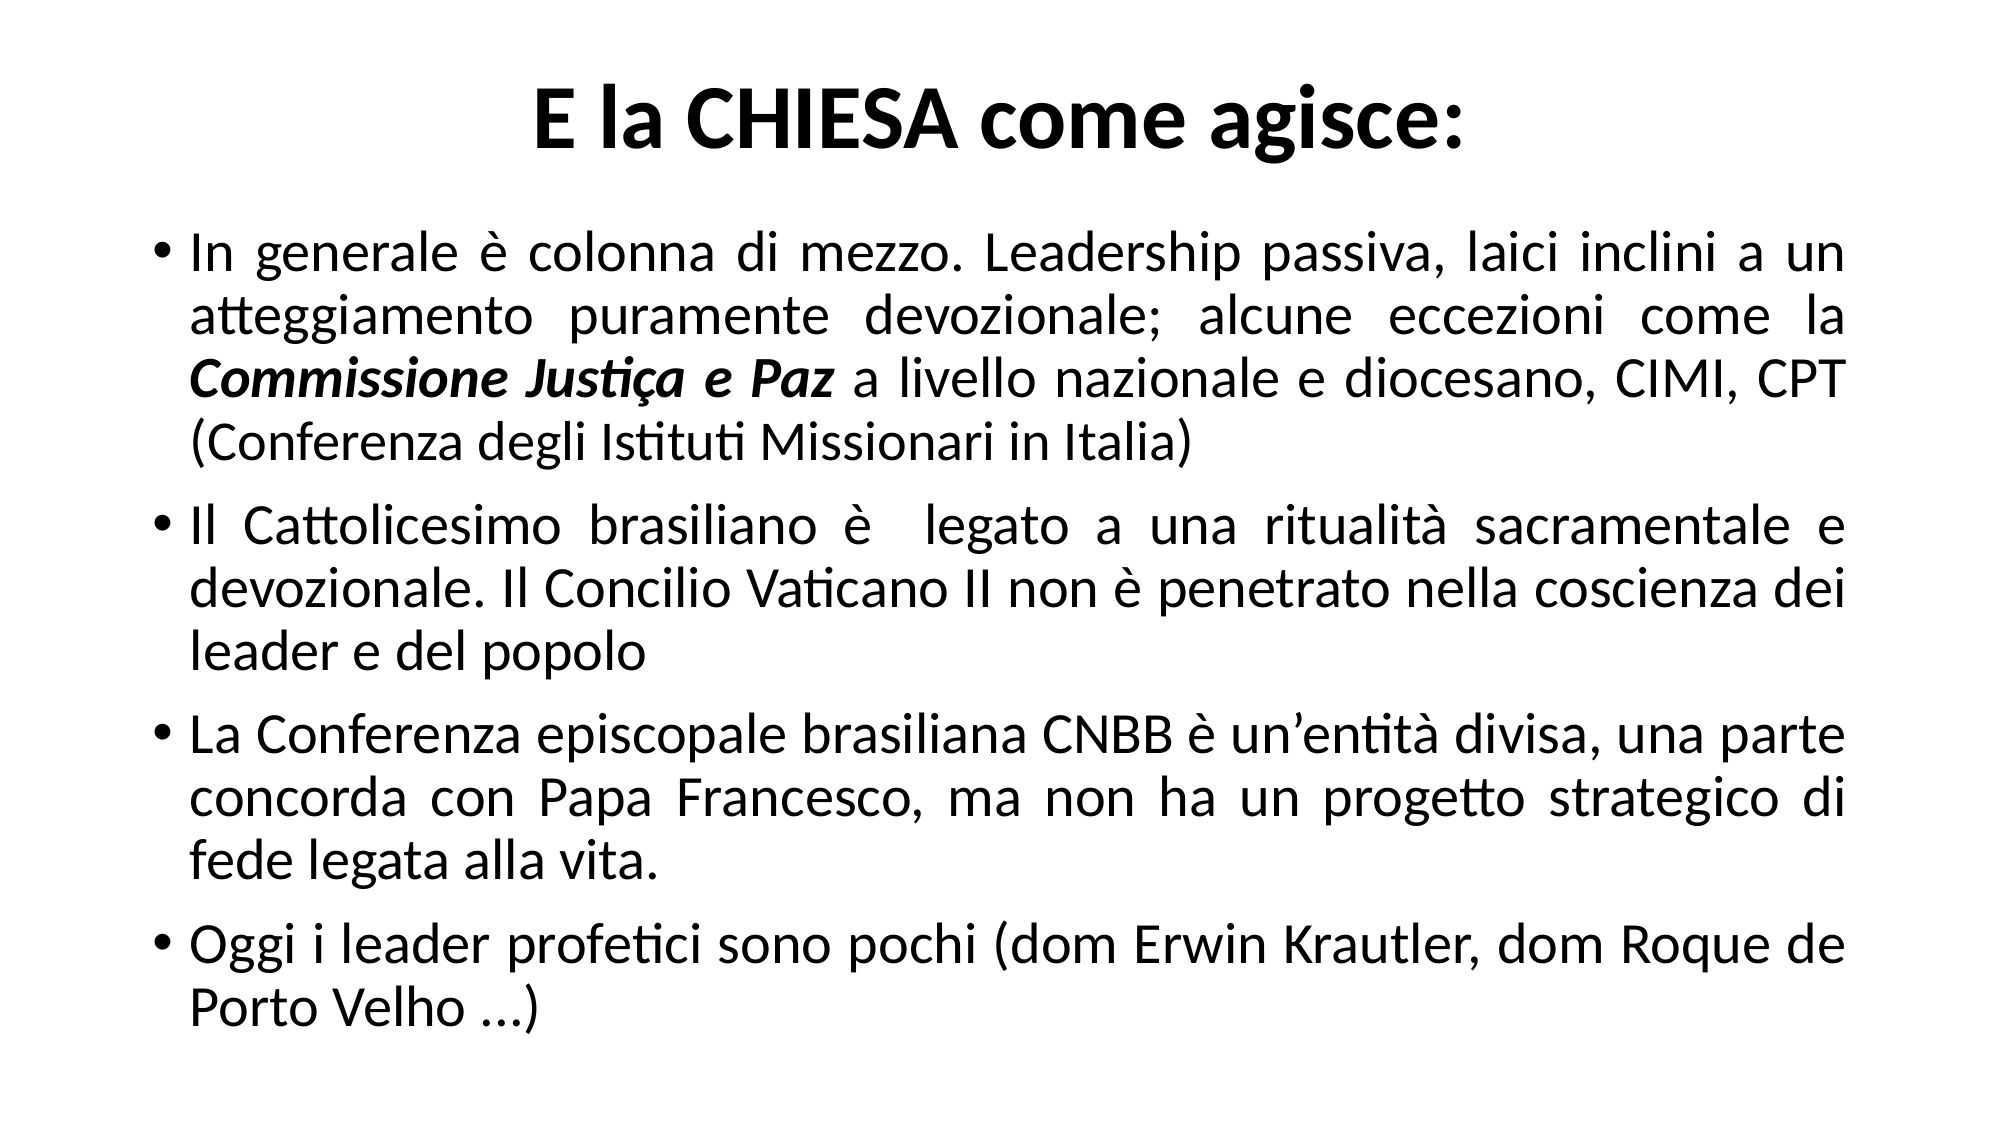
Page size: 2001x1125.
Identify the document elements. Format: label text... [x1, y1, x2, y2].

title E la CHIESA come agisce: [137, 59, 1863, 213]
list In generale è colonna di mezzo. Leadership passiva, laici inclini a un atteggiamento puramente devozionale; alcune eccezioni come la Commissione Justiça e Paz a livello nazionale e diocesano, CIMI, CPT (Conferenza degli Istituti Missionari in Italia) Il Cattolicesimo brasiliano è legato a una ritualità sacramentale e devozionale. Il Concilio Vaticano II non è penetrato nella coscienza dei leader e del popolo La Conferenza episcopale brasiliana CNBB è un’entità divisa, una parte concorda con Papa Francesco, ma non ha un progetto strategico di fede legata alla vita. Oggi i leader profetici sono pochi (dom Erwin Krautler, dom Roque de Porto Velho ...) [137, 213, 1863, 1066]
